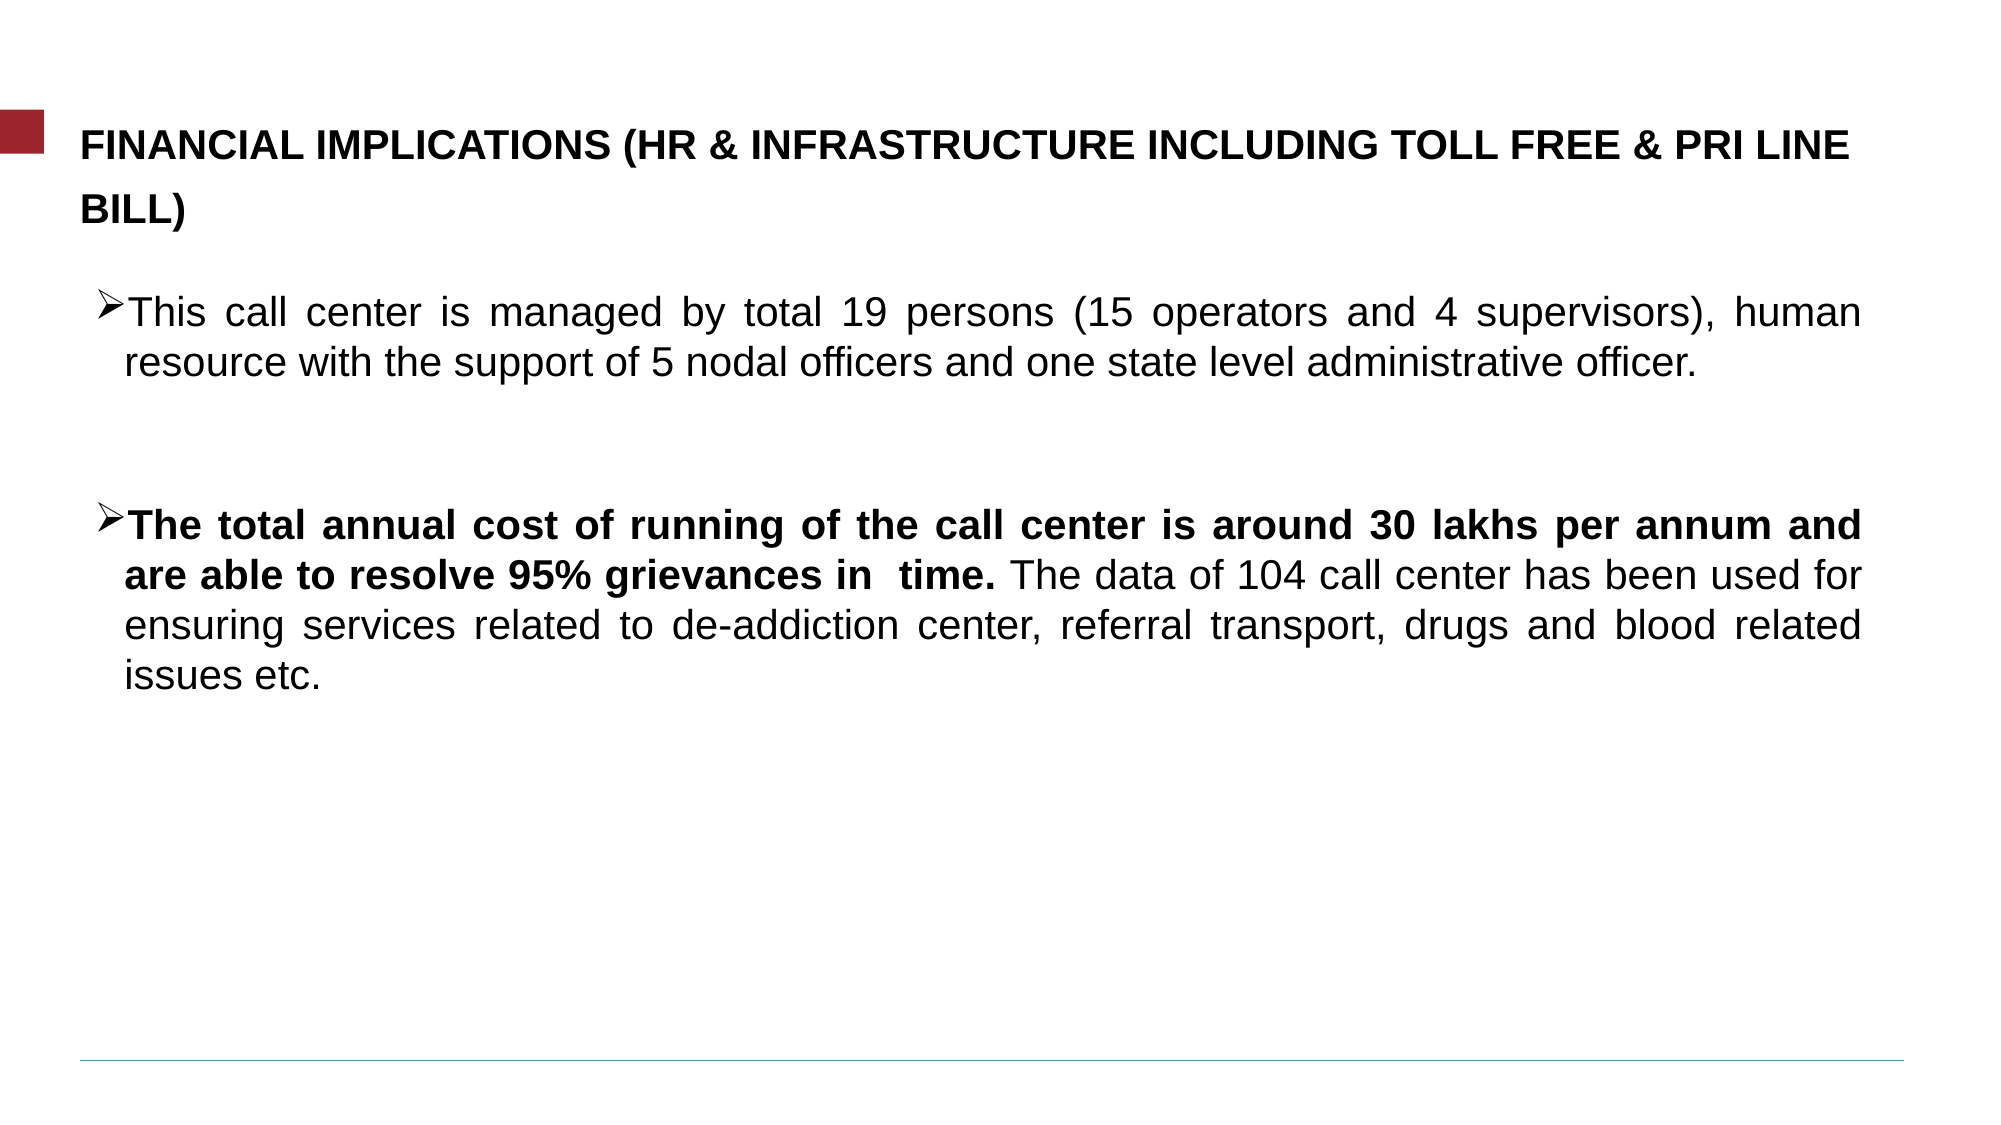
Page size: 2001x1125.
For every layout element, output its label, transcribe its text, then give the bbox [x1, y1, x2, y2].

text_box This call center is managed by total 19 persons (15 operators and 4 supervisors), human resource with the support of 5 nodal officers and one state level administrative officer. [79, 277, 1879, 440]
title FINANCIAL IMPLICATIONS (HR & INFRASTRUCTURE INCLUDING TOLL FREE & PRI LINE BILL) [79, 104, 1902, 163]
text_box The total annual cost of running of the call center is around 30 lakhs per annum and are able to resolve 95% grievances in time. The data of 104 call center has been used for ensuring services related to de-addiction center, referral transport, drugs and blood related issues etc. [79, 440, 1879, 706]
